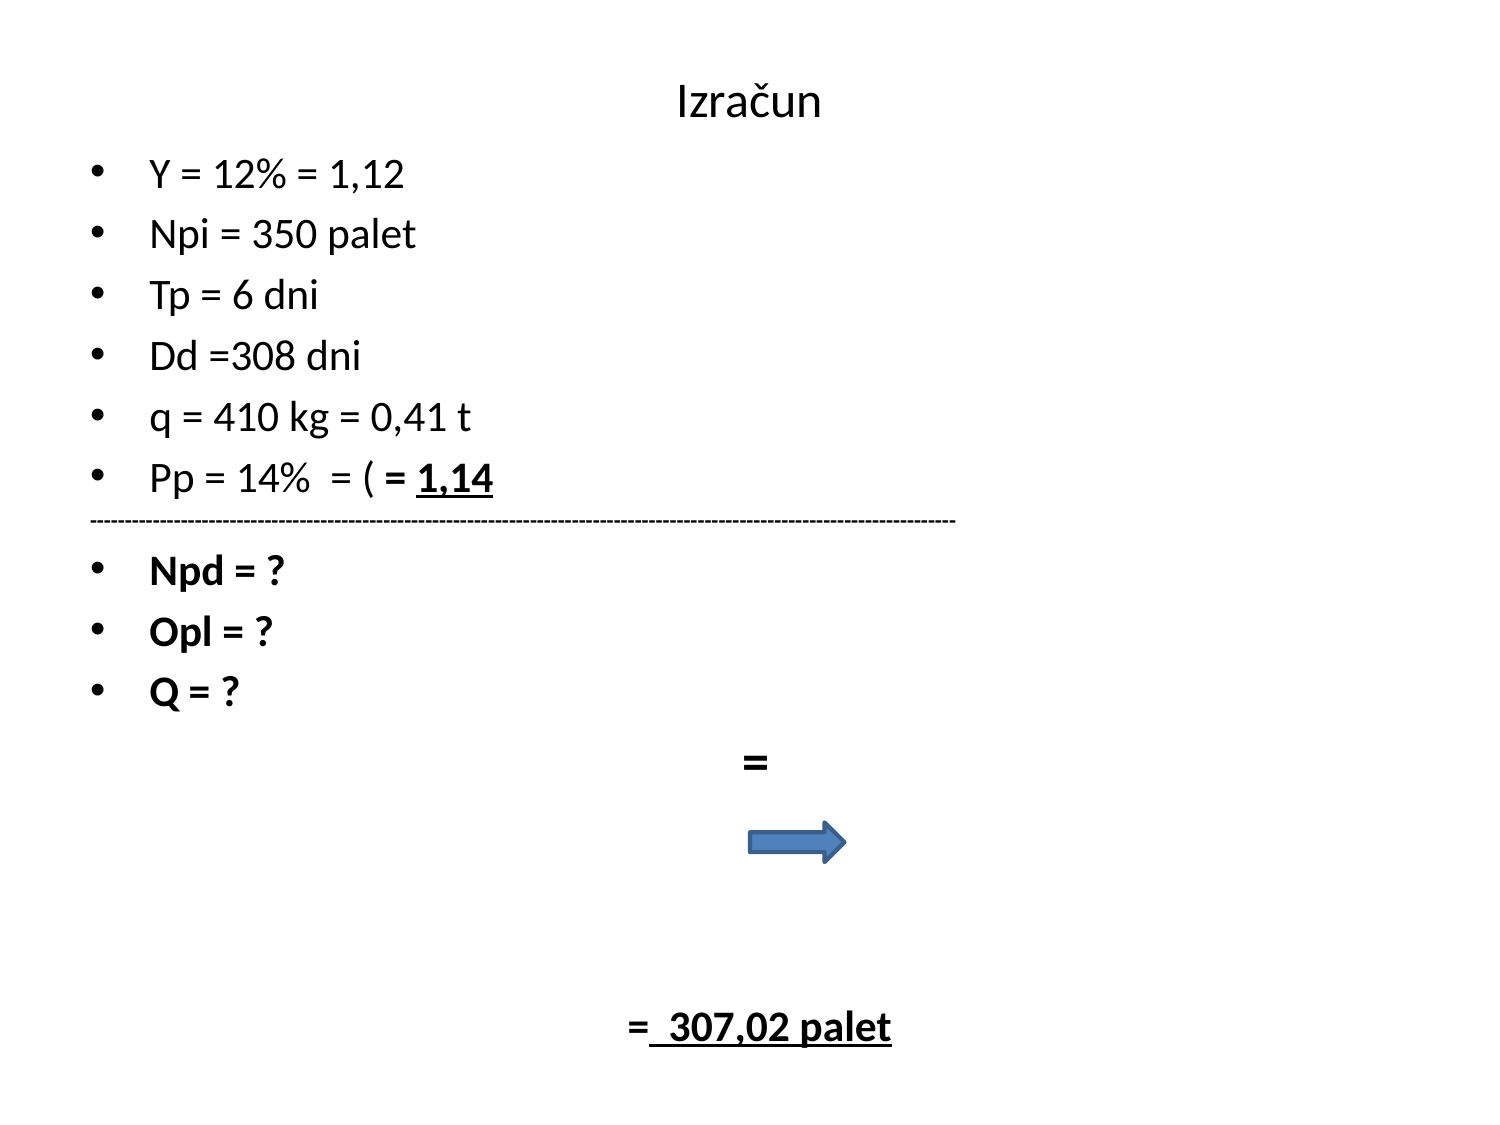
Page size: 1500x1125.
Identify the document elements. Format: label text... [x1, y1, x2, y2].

text_box [747, 820, 847, 865]
title Izračun [75, 45, 1425, 149]
